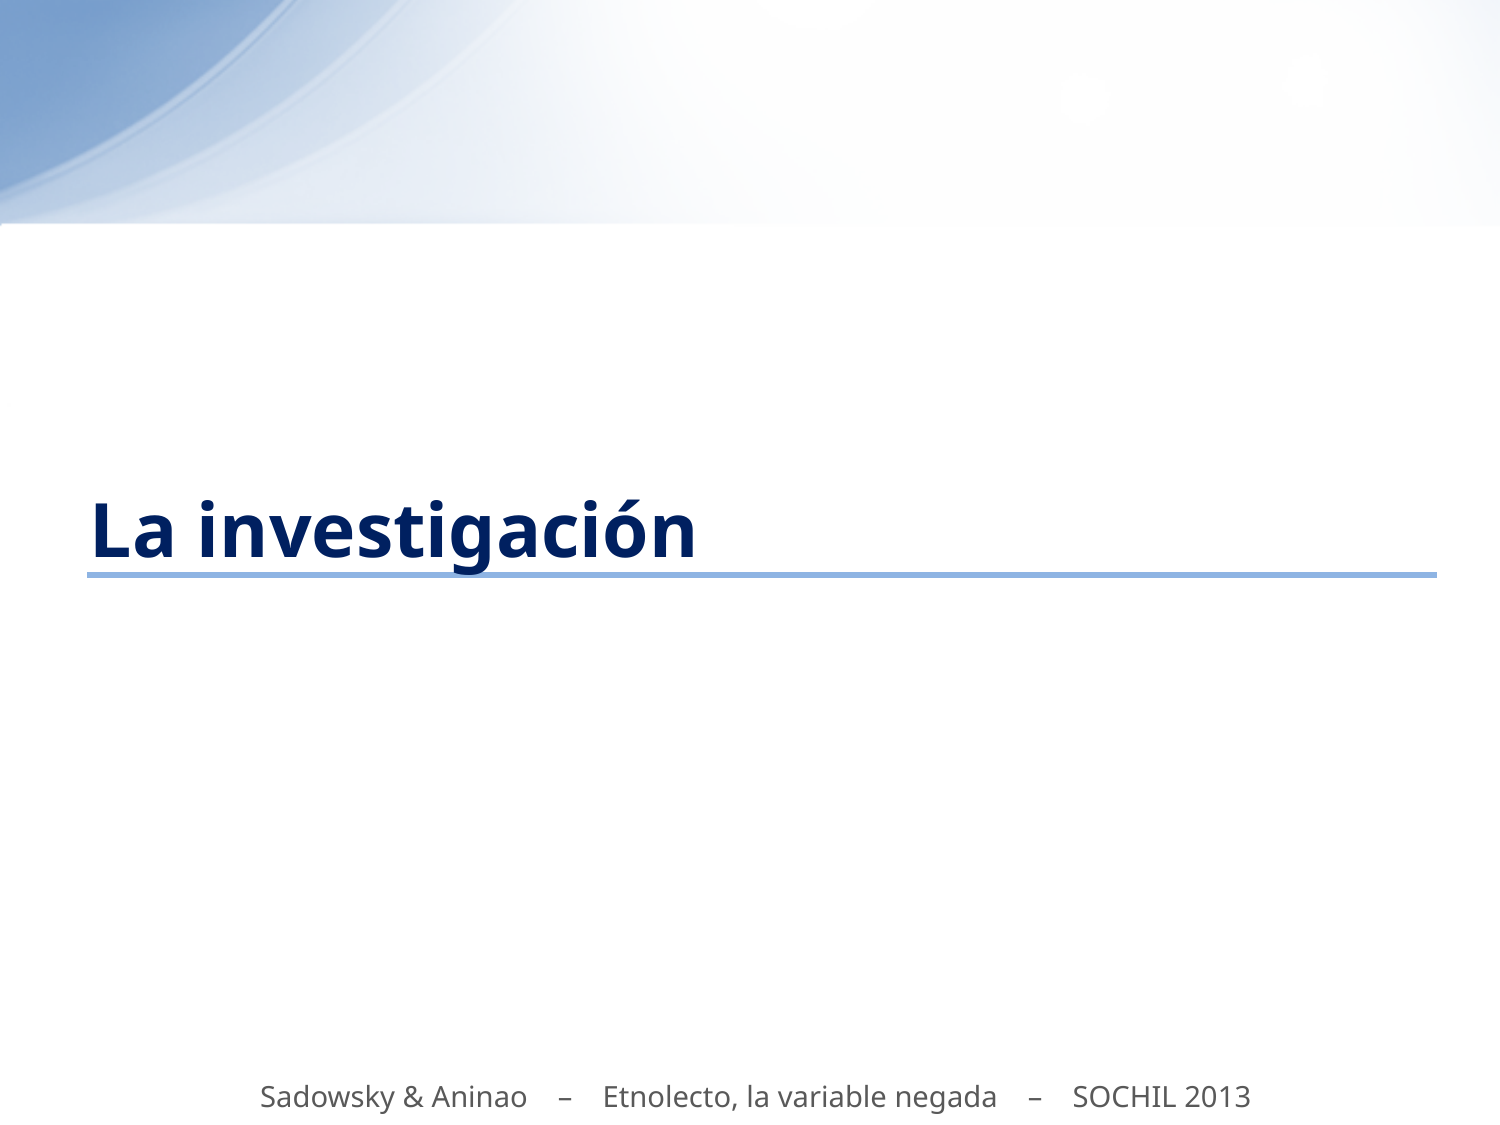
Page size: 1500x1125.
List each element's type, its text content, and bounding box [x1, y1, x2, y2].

footer Sadowsky & Aninao – Etnolecto, la variable negada – SOCHIL 2013 [62, 1074, 1450, 1125]
picture [0, 0, 1500, 1125]
list La investigación [75, 474, 1425, 725]
